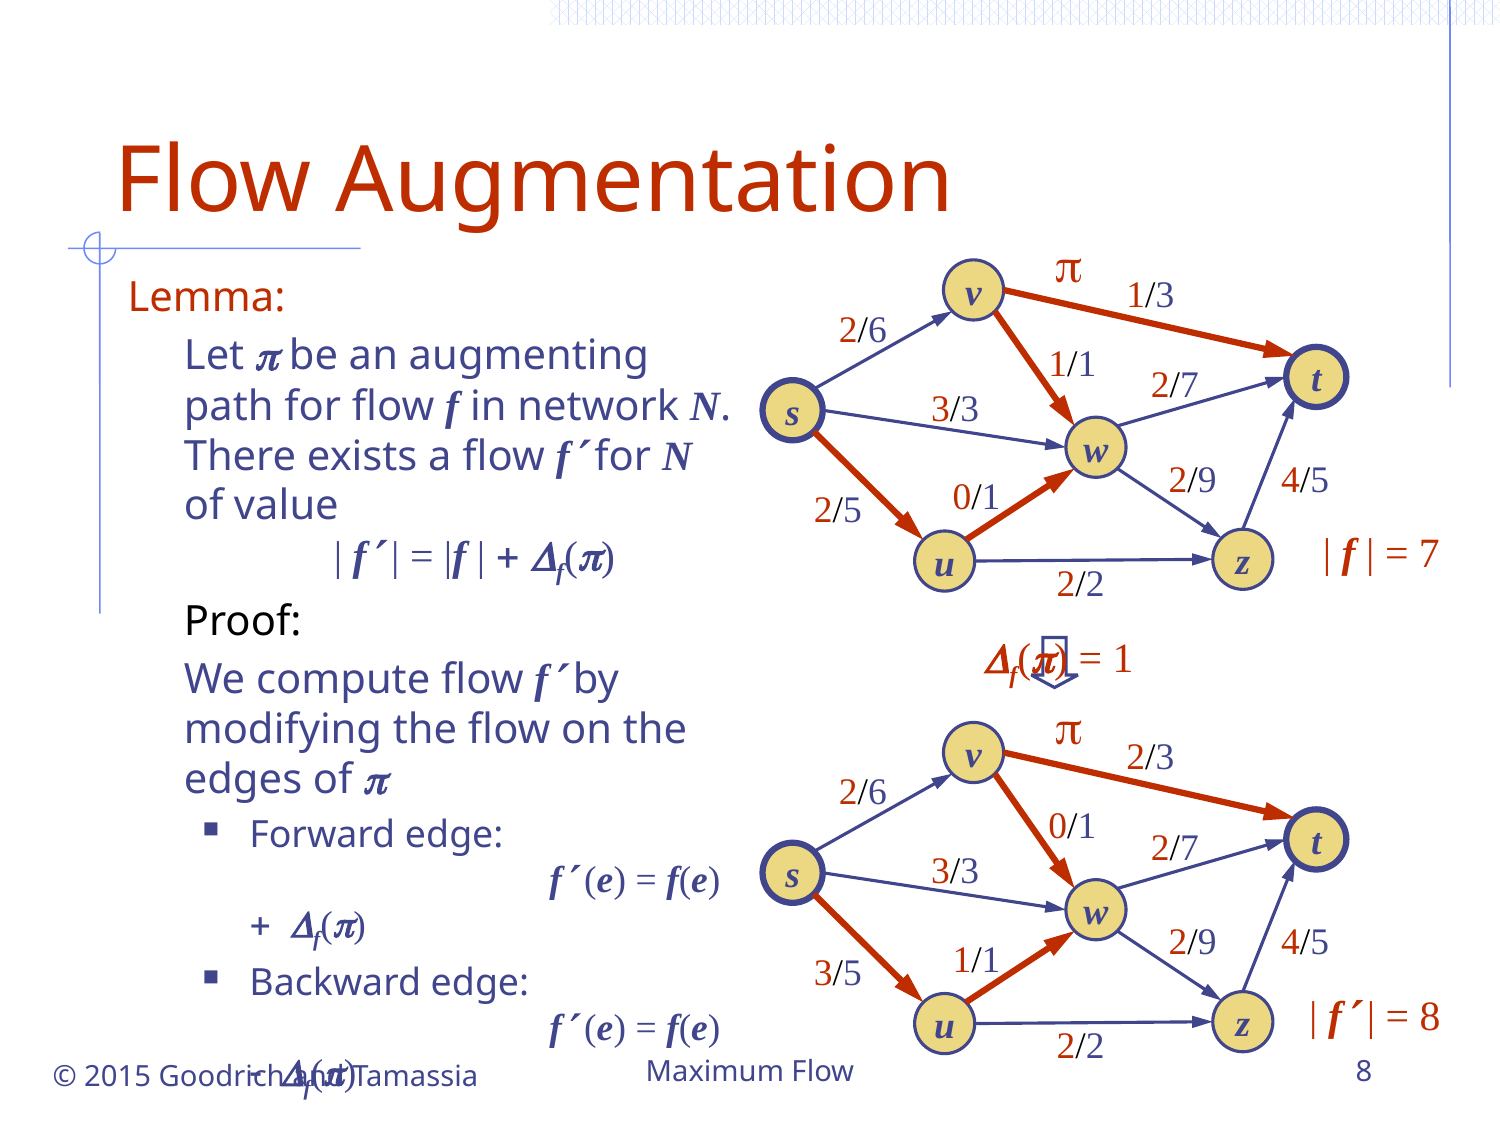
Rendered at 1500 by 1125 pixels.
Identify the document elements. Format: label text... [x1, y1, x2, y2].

text_box | f | = 7 [1351, 518, 1455, 584]
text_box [762, 687, 1347, 1075]
slide_number 8 [1074, 1046, 1388, 1100]
title Flow Augmentation [99, 50, 1375, 238]
text_box | f | = 8 [1351, 981, 1456, 1046]
slide_number © 2015 Goodrich and Tamassia [37, 1025, 500, 1100]
text_box Df(p) = 1 [1031, 637, 1078, 685]
footer Maximum Flow [512, 1025, 988, 1100]
list Lemma: Let p be an augmenting path for flow f in network N. There exists a flow f for N of value | f | = |f | + Df(p) Proof: We compute flow f by modifying the flow on the edges of p Forward edge: f (e) = f(e) + Df(p) Backward edge: f (e) = f(e) - Df(p) [112, 262, 750, 975]
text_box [762, 224, 1347, 612]
